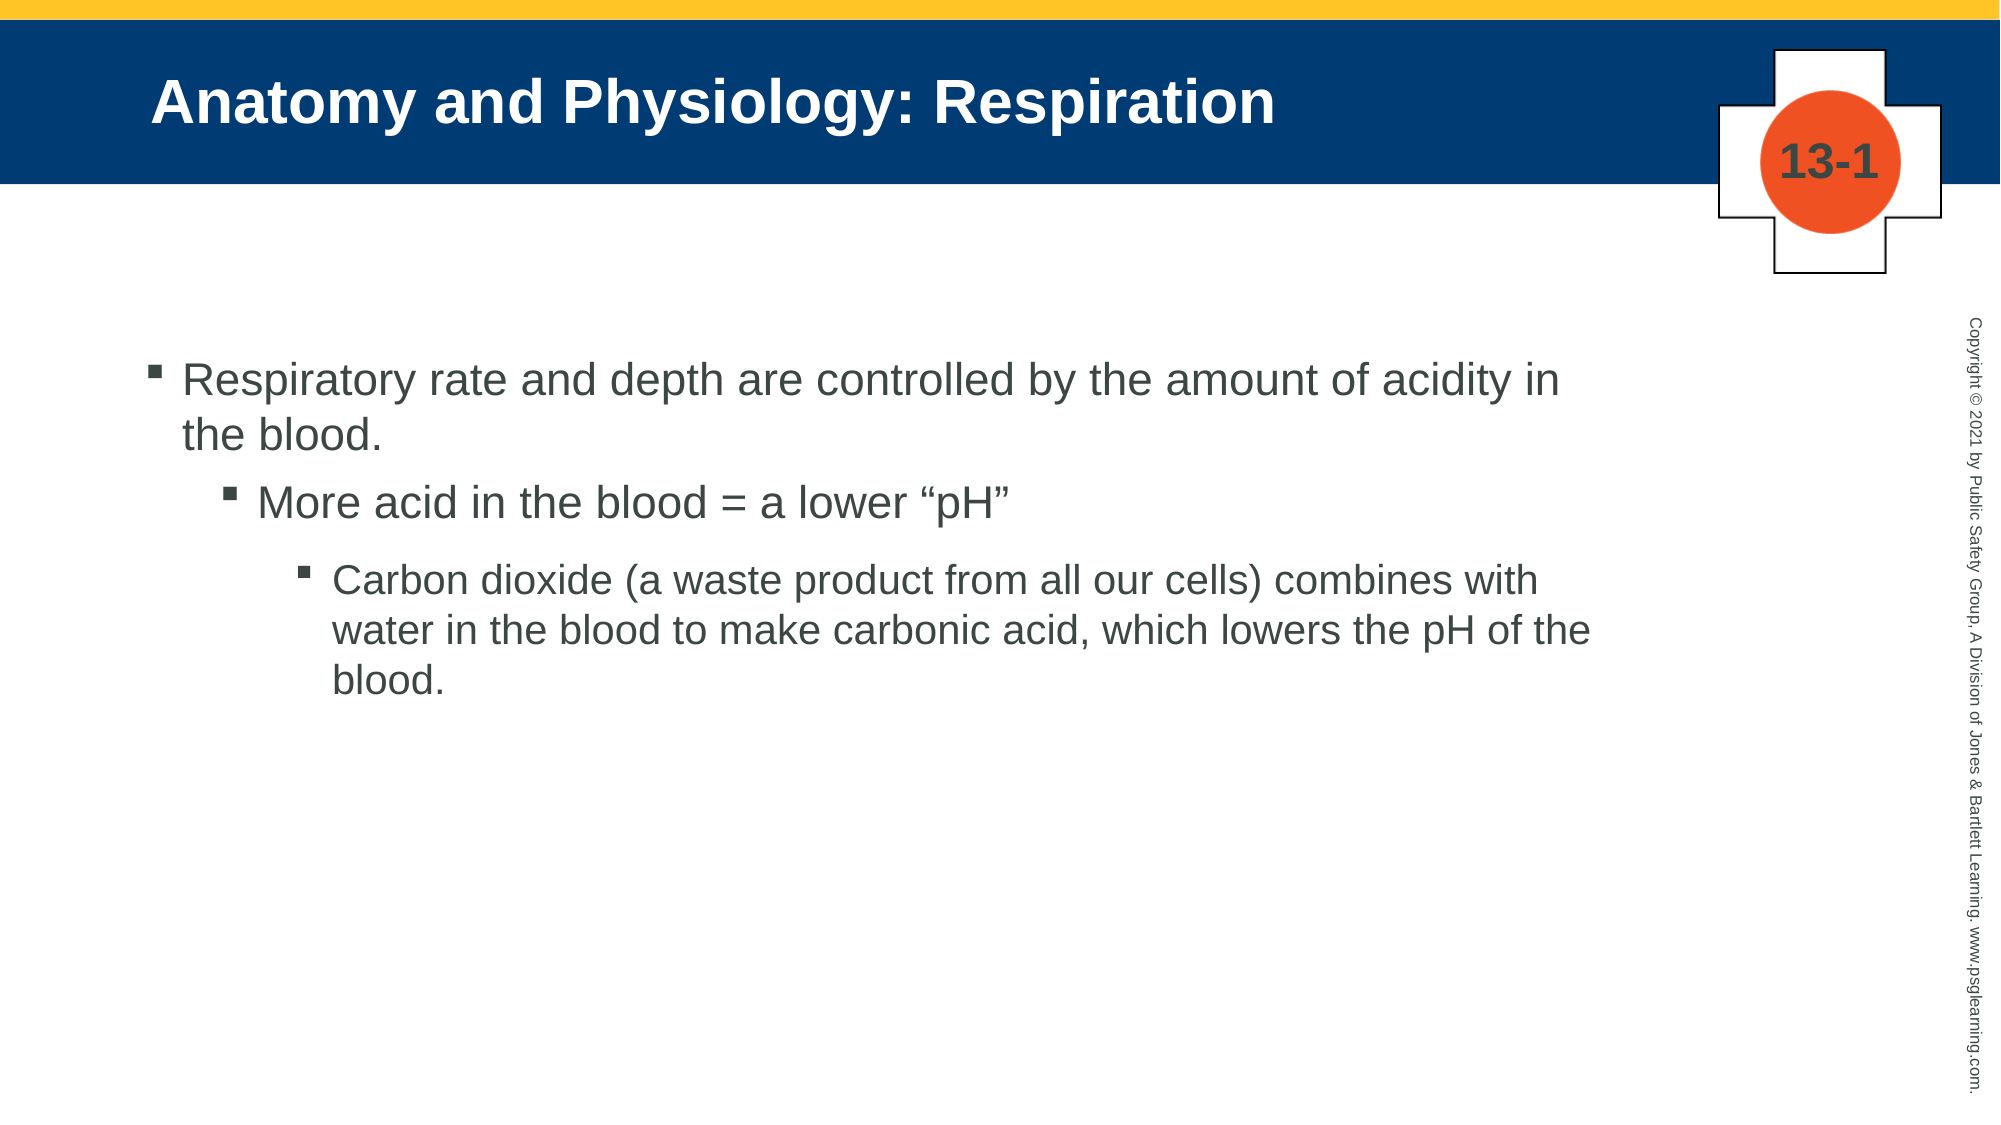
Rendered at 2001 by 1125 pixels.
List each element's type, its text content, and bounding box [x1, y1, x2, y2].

list Respiratory rate and depth are controlled by the amount of acidity in the blood. More acid in the blood = a lower “pH” Carbon dioxide (a waste product from all our cells) combines with water in the blood to make carbonic acid, which lowers the pH of the blood. [129, 342, 1623, 1067]
title Anatomy and Physiology: Respiration [0, 19, 2000, 185]
picture [1718, 49, 1942, 274]
